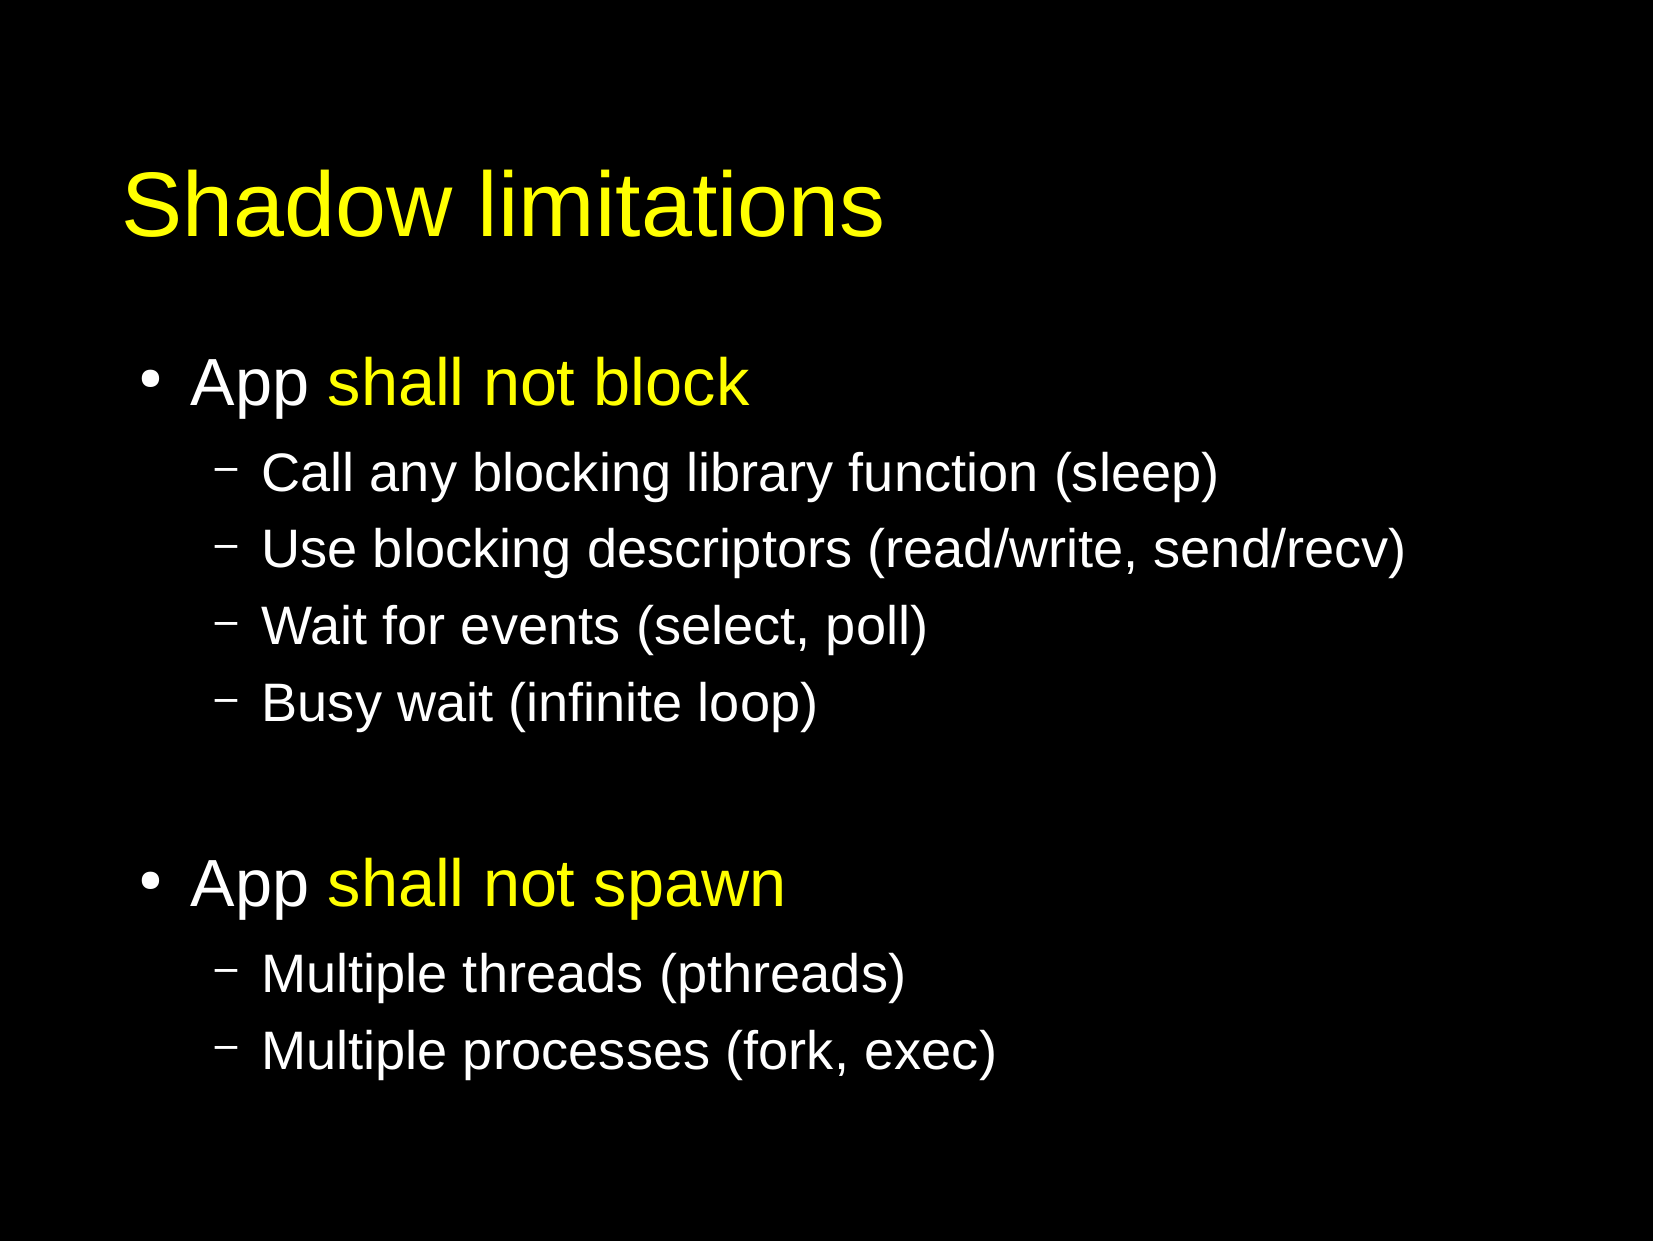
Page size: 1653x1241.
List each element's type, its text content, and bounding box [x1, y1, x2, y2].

list App shall not block Call any blocking library function (sleep) Use blocking descriptors (read/write, send/recv) Wait for events (select, poll) Busy wait (infinite loop) App shall not spawn Multiple threads (pthreads) Multiple processes (fork, exec) [121, 344, 1532, 1125]
title Shadow limitations [121, 102, 1532, 309]
